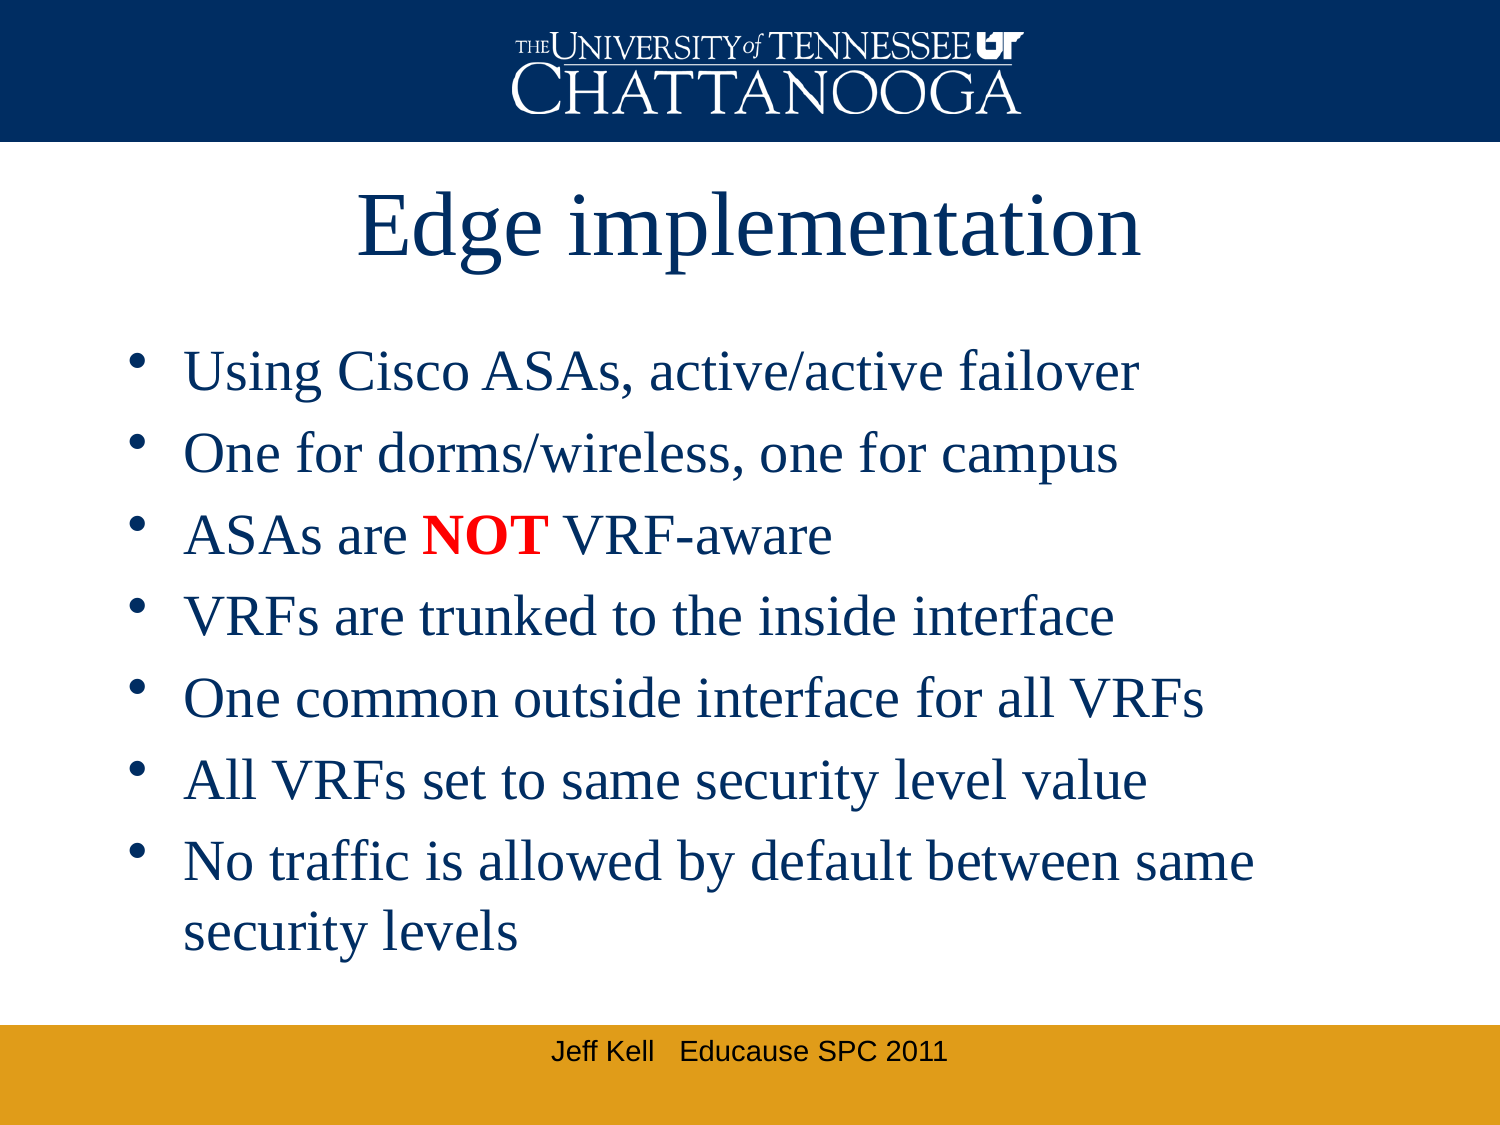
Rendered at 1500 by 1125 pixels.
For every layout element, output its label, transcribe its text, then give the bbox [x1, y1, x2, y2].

list Using Cisco ASAs, active/active failover One for dorms/wireless, one for campus ASAs are NOT VRF-aware VRFs are trunked to the inside interface One common outside interface for all VRFs All VRFs set to same security level value No traffic is allowed by default between same security levels [112, 324, 1388, 1000]
footer Jeff Kell Educause SPC 2011 [512, 1025, 988, 1100]
title Edge implementation [112, 149, 1388, 288]
